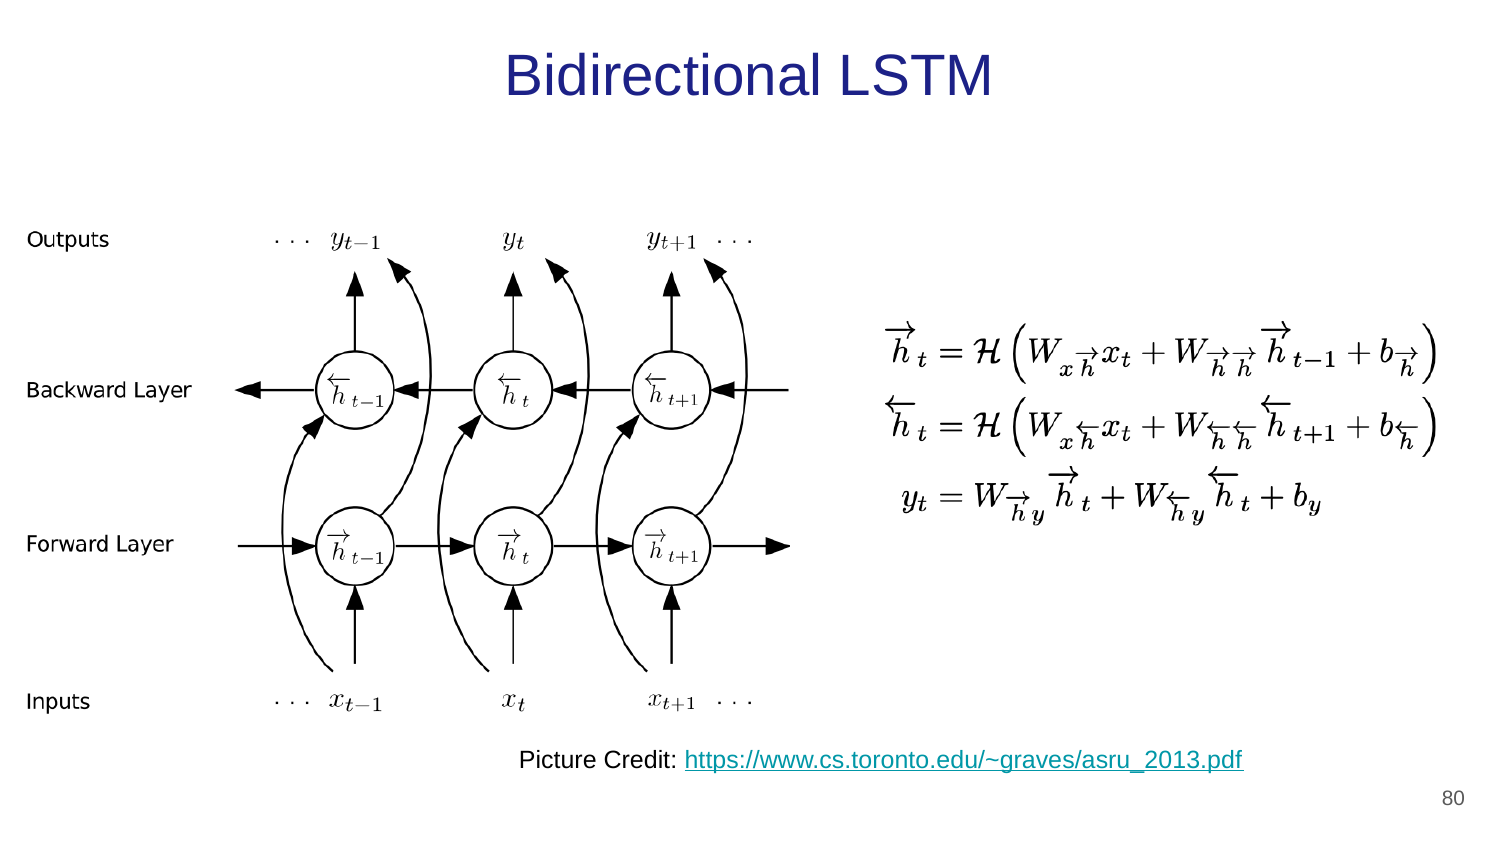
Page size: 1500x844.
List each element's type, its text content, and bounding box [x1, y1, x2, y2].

slide_number 80 [1389, 764, 1480, 830]
picture [13, 202, 1494, 736]
title Bidirectional LSTM [51, 21, 1449, 116]
text_box Picture Credit: https://www.cs.toronto.edu/~graves/asru_2013.pdf [503, 728, 1286, 793]
